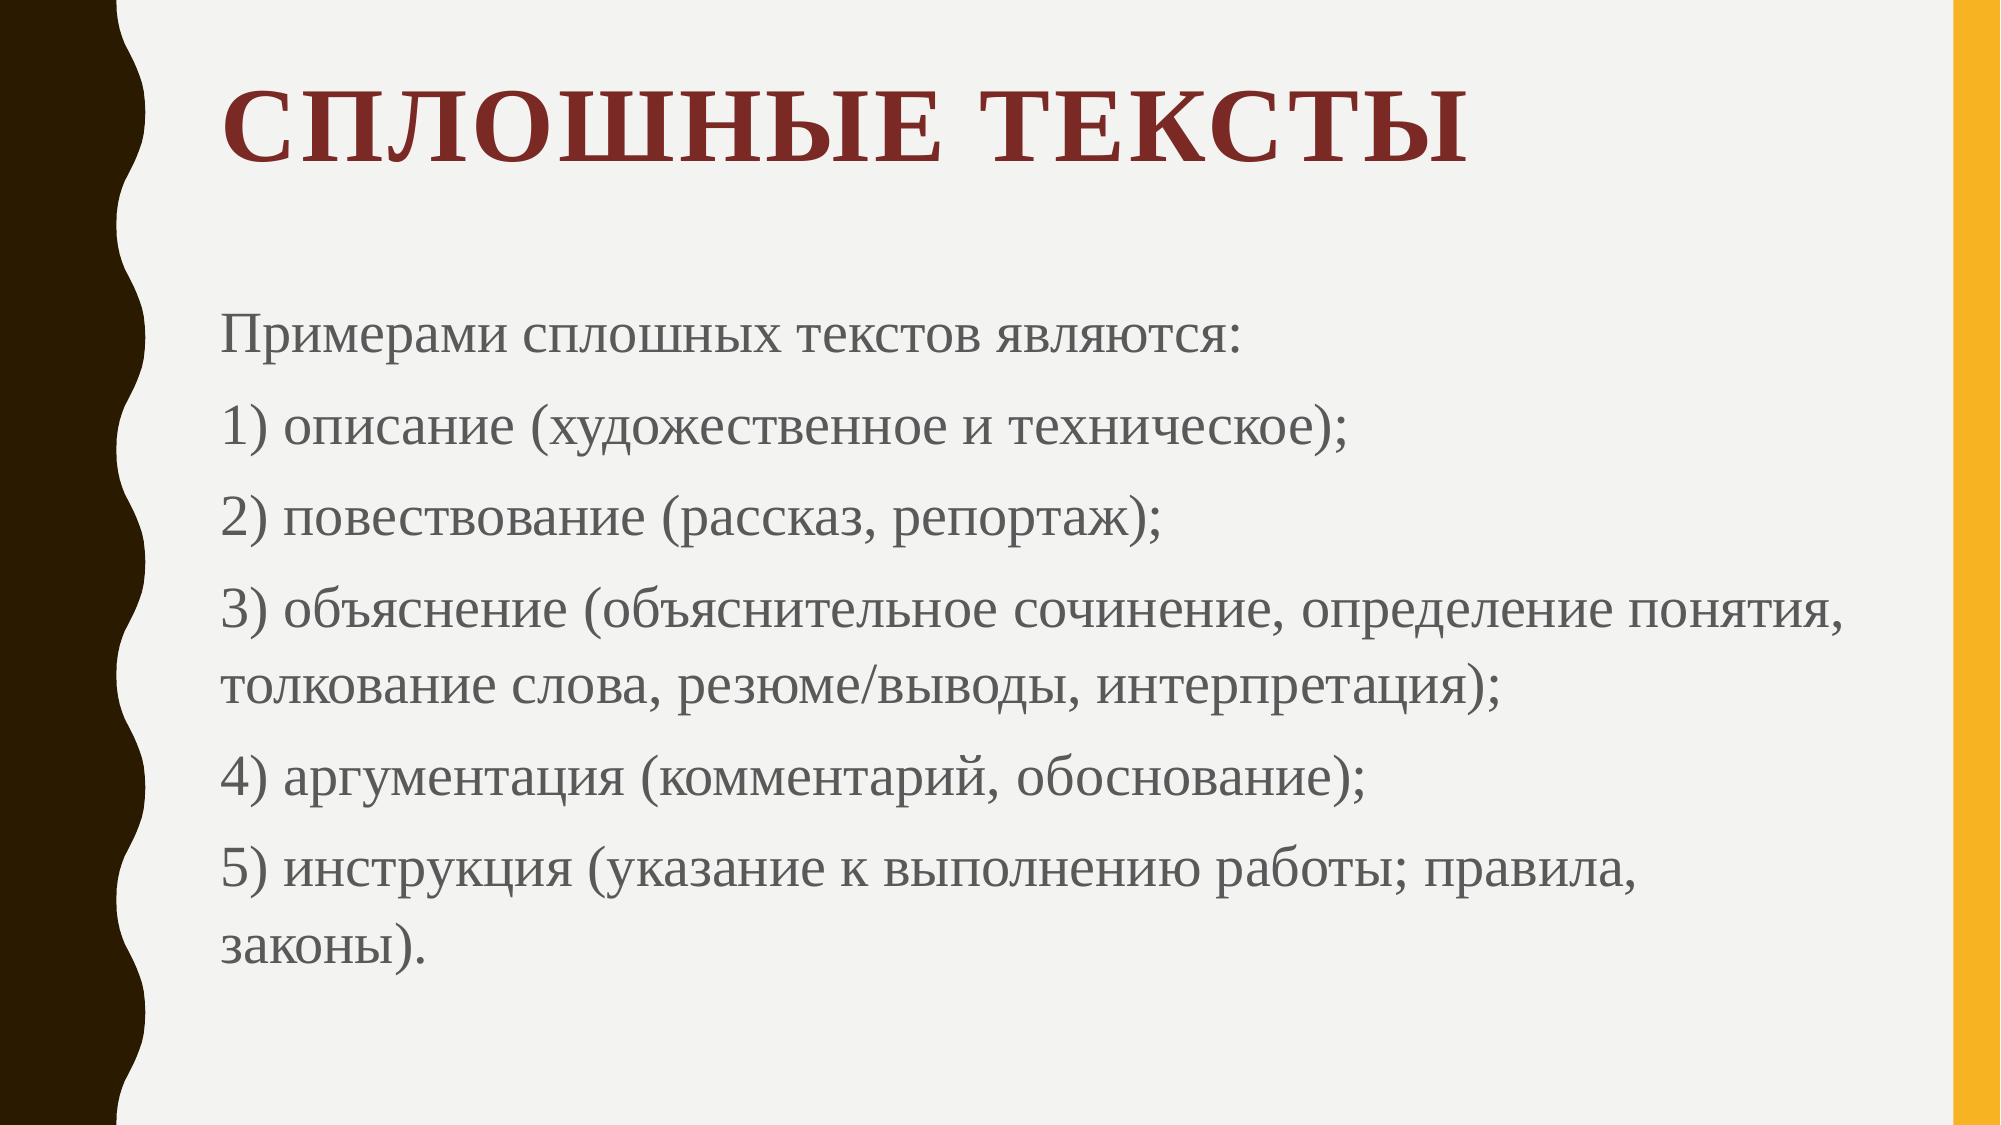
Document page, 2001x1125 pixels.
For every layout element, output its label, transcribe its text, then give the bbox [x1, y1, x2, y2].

title Сплошные тексты [205, 62, 1875, 280]
list Примерами сплошных текстов являются: 1) описание (художественное и техническое); 2) повествование (рассказ, репортаж); 3) объяснение (объяснительное сочинение, определение понятия, толкование слова, резюме/выводы, интерпретация); 4) аргументация (комментарий, обоснование); 5) инструкция (указание к выполнению работы; правила, законы). [205, 280, 1875, 1029]
